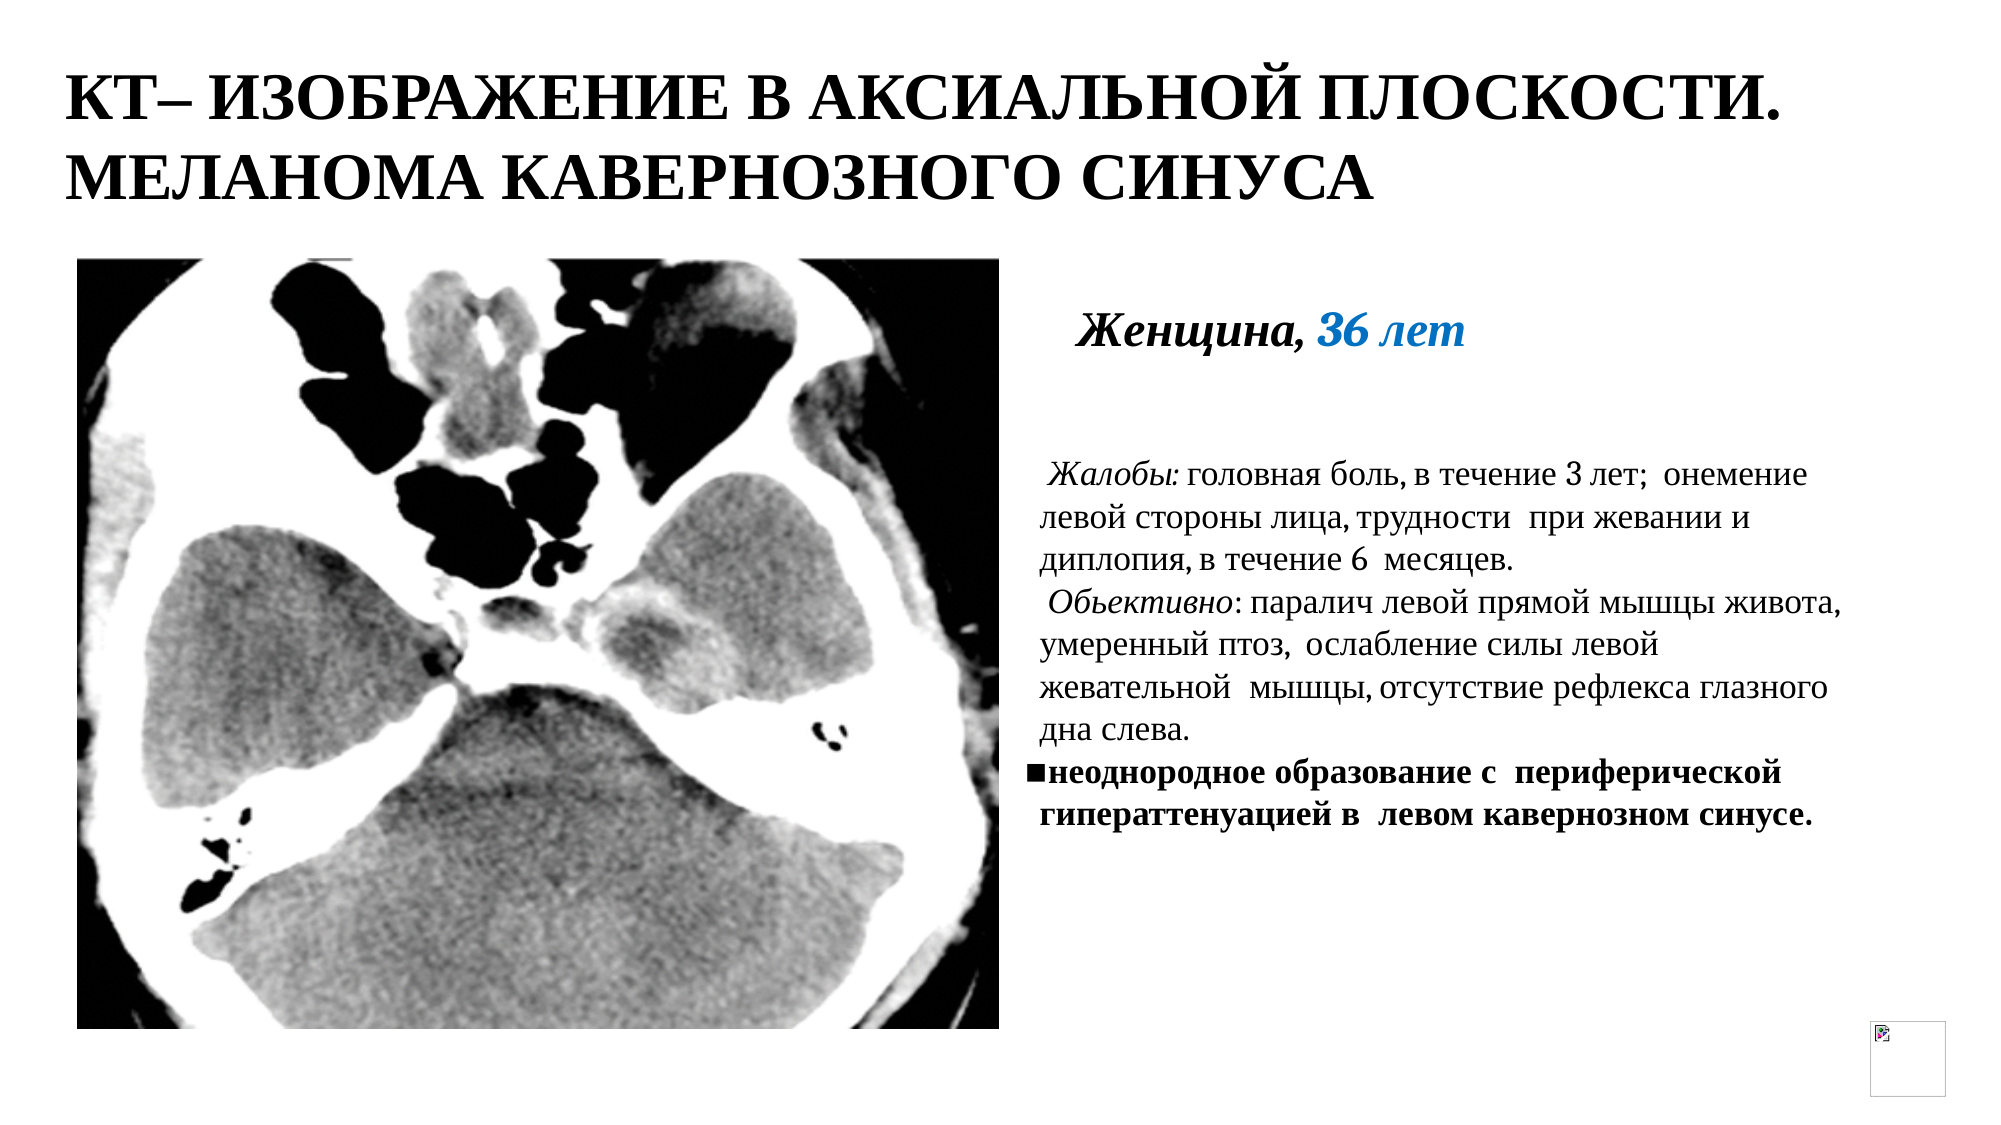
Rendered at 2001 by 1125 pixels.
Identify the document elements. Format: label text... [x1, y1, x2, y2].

picture [1870, 1021, 1946, 1097]
text_box КТ– ИЗОБРАЖЕНИЕ В АКСИАЛЬНОЙ ПЛОСКОСТИ. МЕЛАНОМА КАВЕРНОЗНОГО СИНУСА [0, 30, 1884, 241]
text_box Жалобы: головная боль, в течение 3 лет; онемение левой стороны лица, трудности при жевании и диплопия, в течение 6 месяцев. Обьективно: паралич левой прямой мышцы живота, умеренный птоз, ослабление силы левой жевательной мышцы, отсутствие рефлекса глазного дна слева. неоднородное образование с периферической гиператтенуацией в левом кавернозном синусе. [1024, 448, 1857, 833]
picture [77, 257, 999, 1030]
text_box Женщина, 36 лет [1075, 293, 1594, 448]
